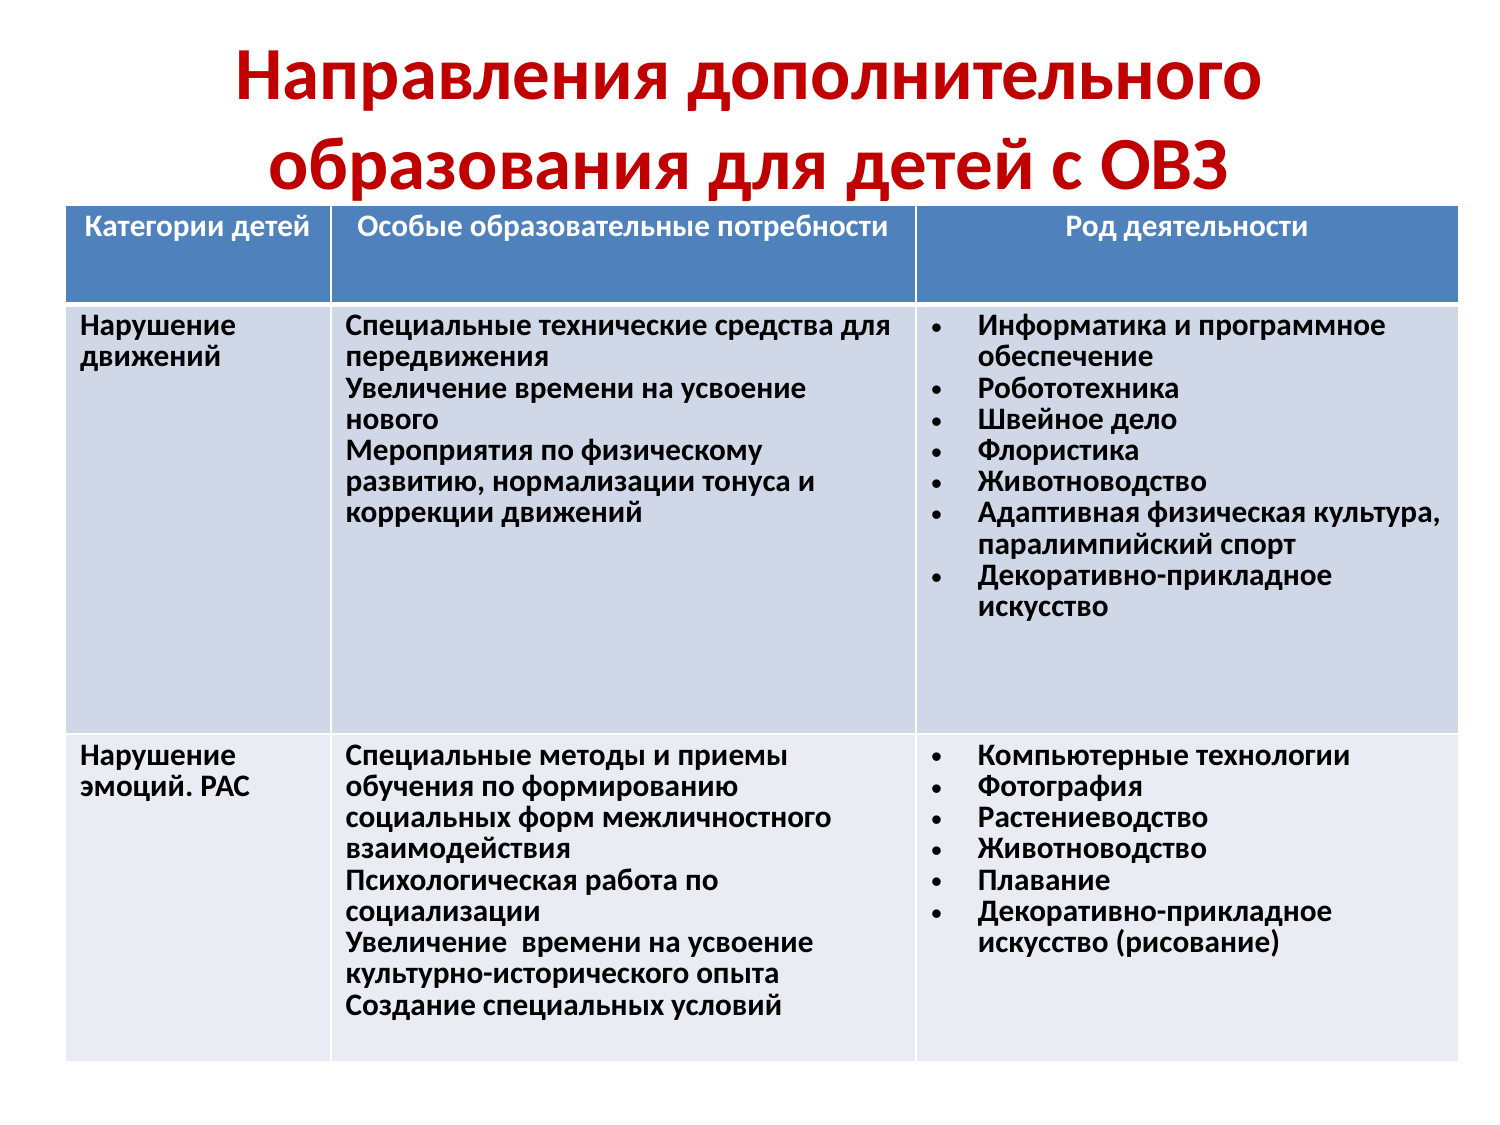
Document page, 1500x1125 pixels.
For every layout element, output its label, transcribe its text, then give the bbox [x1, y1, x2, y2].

table_cell Нарушение движений [66, 307, 330, 733]
table_cell Нарушение эмоций. РАС [66, 735, 330, 1061]
table_cell Специальные методы и приемы обучения по формированию социальных форм межличностного взаимодействия Психологическая работа по социализации Увеличение времени на усвоение культурно-исторического опыта Создание специальных условий [332, 735, 915, 1061]
title Направления дополнительного образования для детей с ОВЗ [74, 30, 1425, 199]
table_header Категории детей [66, 206, 330, 302]
table_header Род деятельности [917, 206, 1458, 302]
table_header Особые образовательные потребности [332, 206, 915, 302]
table_cell Информатика и программное обеспечение Робототехника Швейное дело Флористика Животноводство Адаптивная физическая культура, паралимпийский спорт Декоративно-прикладное искусство [917, 307, 1458, 733]
table_cell Компьютерные технологии Фотография Растениеводство Животноводство Плавание Декоративно-прикладное искусство (рисование) [917, 735, 1458, 1061]
table_cell Специальные технические средства для передвижения Увеличение времени на усвоение нового Мероприятия по физическому развитию, нормализации тонуса и коррекции движений [332, 307, 915, 733]
